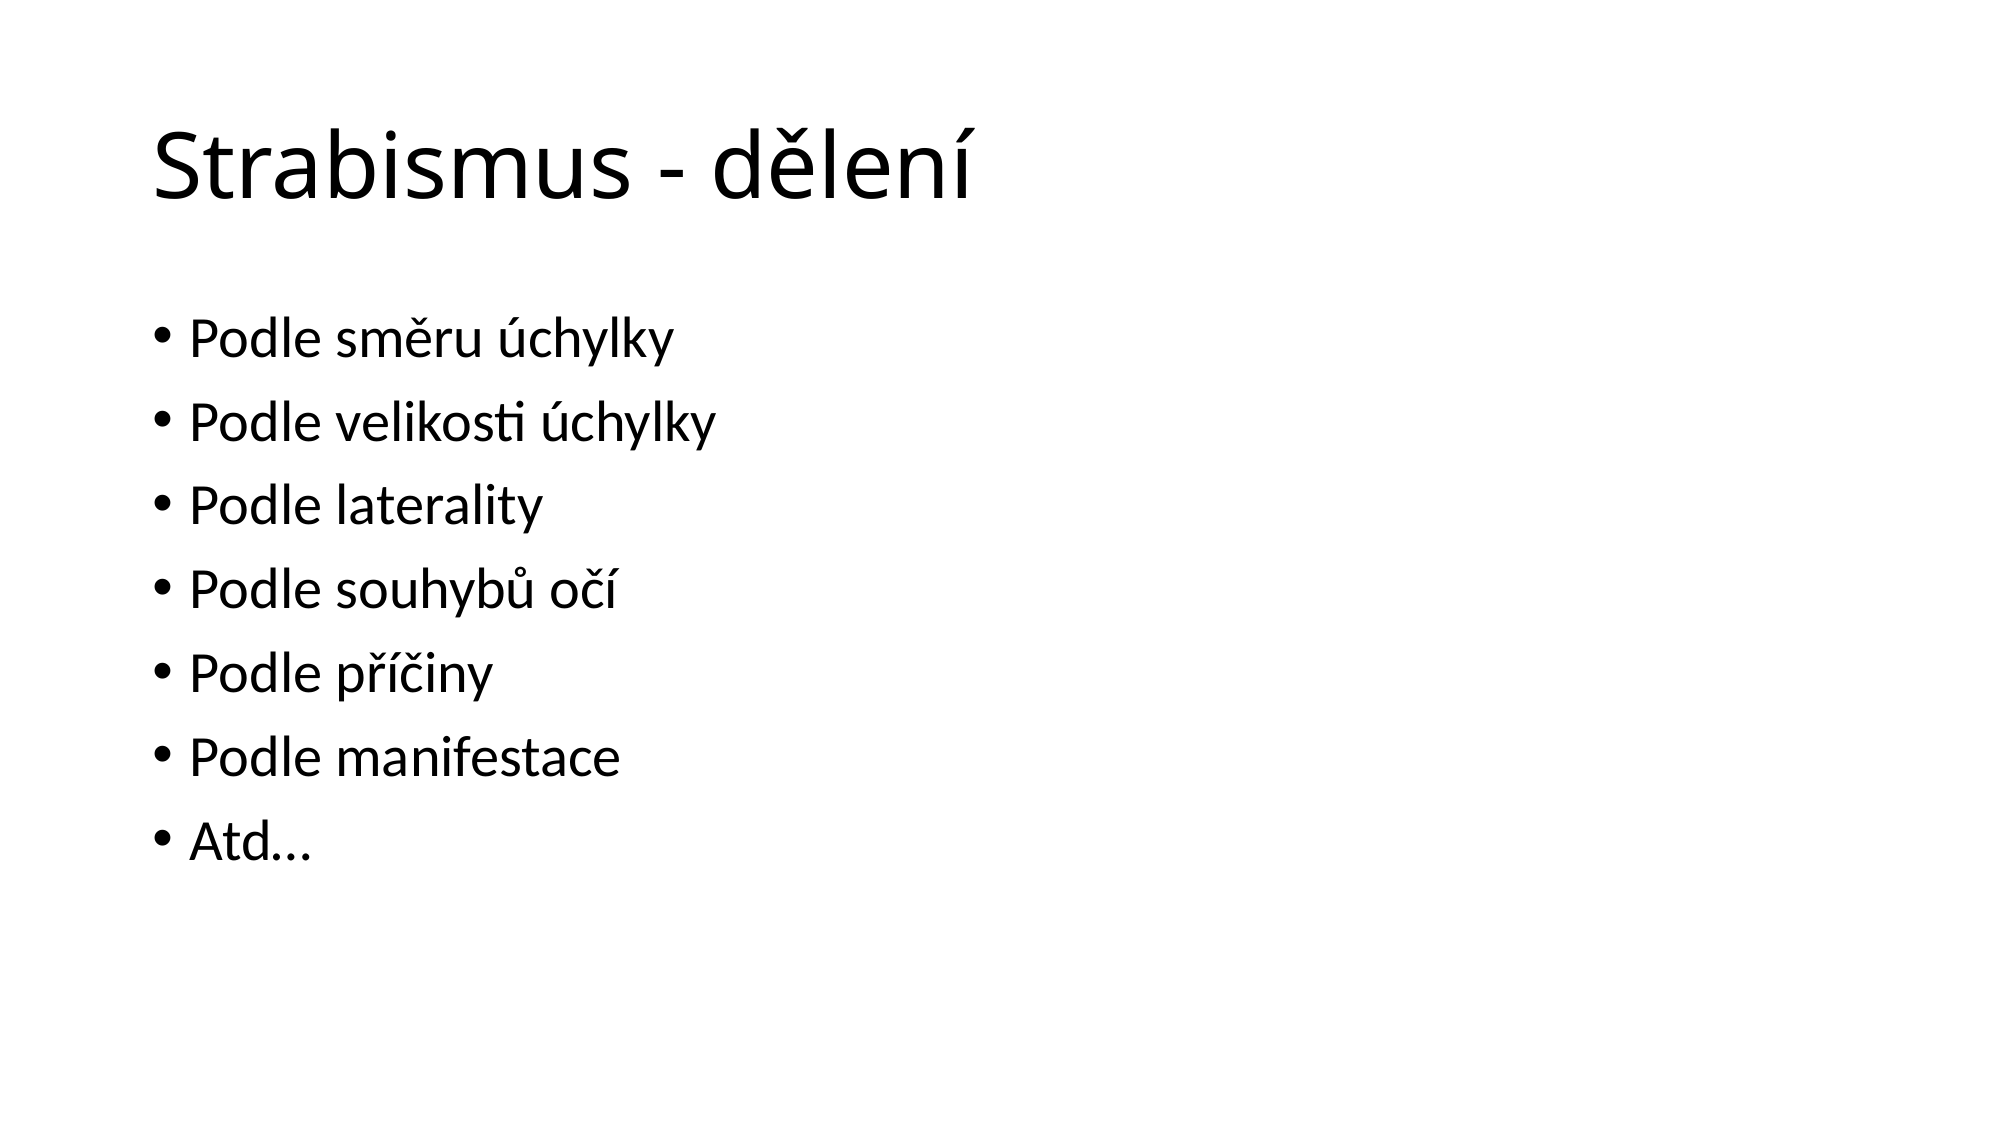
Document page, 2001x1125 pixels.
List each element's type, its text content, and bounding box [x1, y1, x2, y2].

title Strabismus - dělení [137, 59, 1863, 278]
list Podle směru úchylky Podle velikosti úchylky Podle laterality Podle souhybů očí Podle příčiny Podle manifestace Atd… [137, 299, 1863, 1014]
